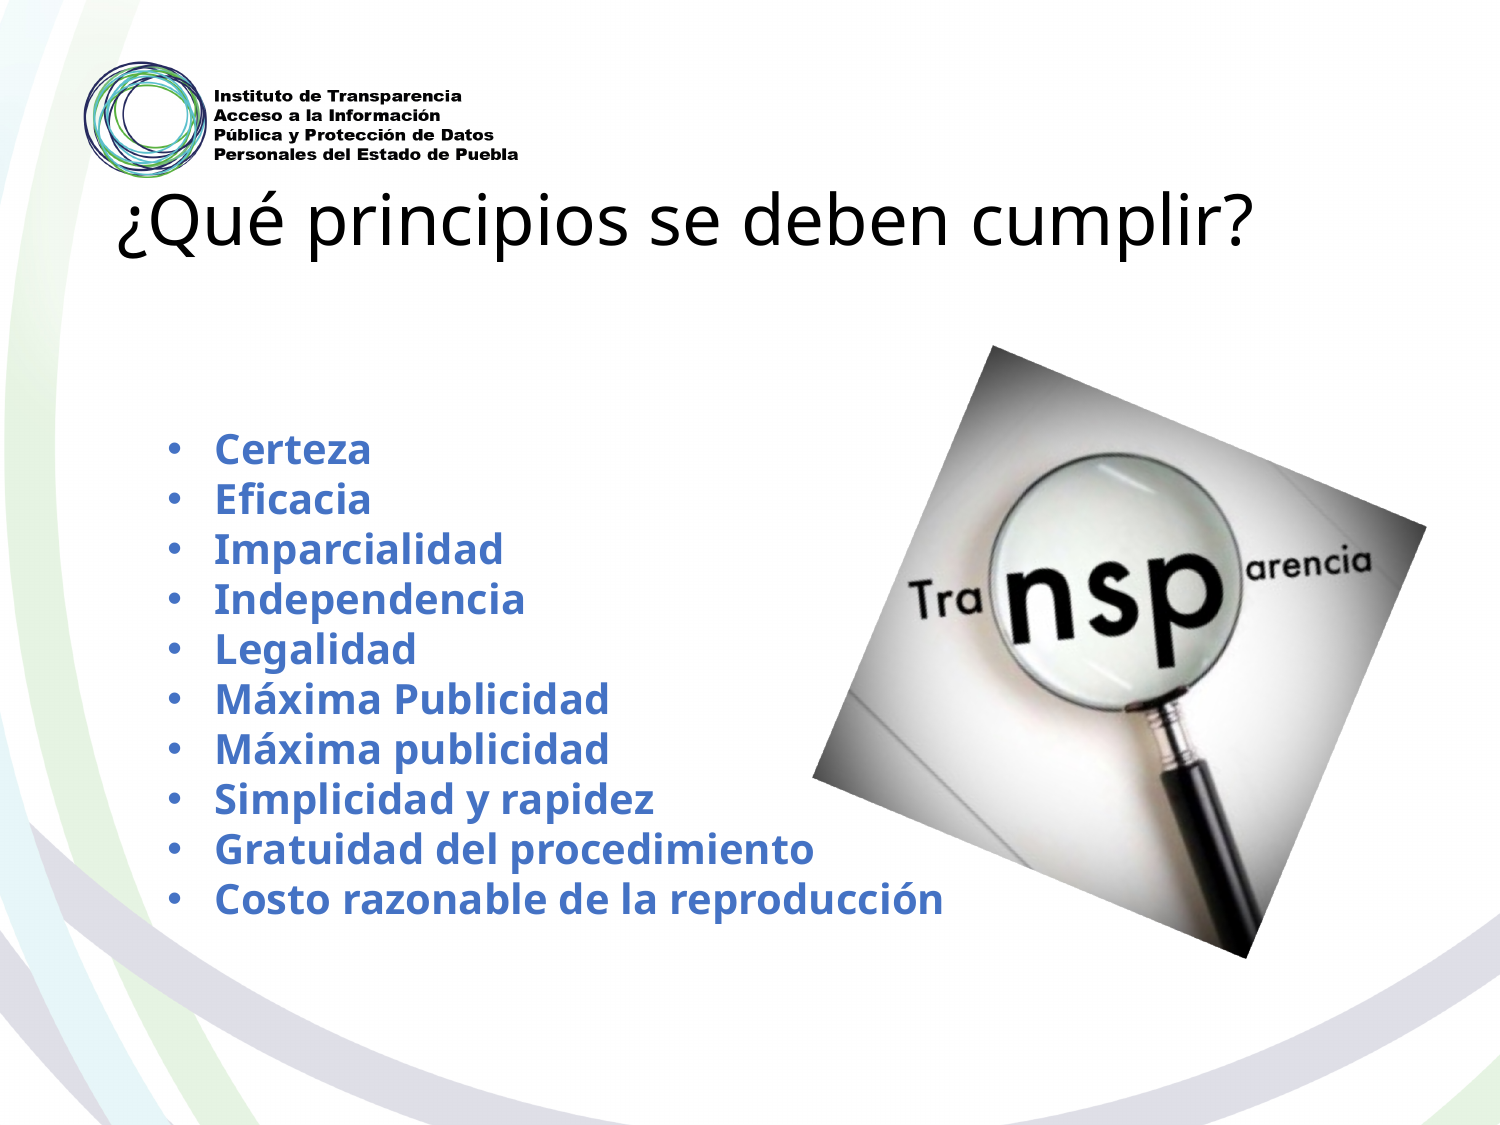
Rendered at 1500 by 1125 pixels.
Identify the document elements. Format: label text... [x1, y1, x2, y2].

text_box ¿Qué principios se deben cumplir? [102, 177, 1483, 291]
picture [0, 0, 1500, 1125]
text_box Certeza Eficacia Imparcialidad Independencia Legalidad Máxima Publicidad Máxima publicidad Simplicidad y rapidez Gratuidad del procedimiento Costo razonable de la reproducción [152, 415, 1037, 931]
